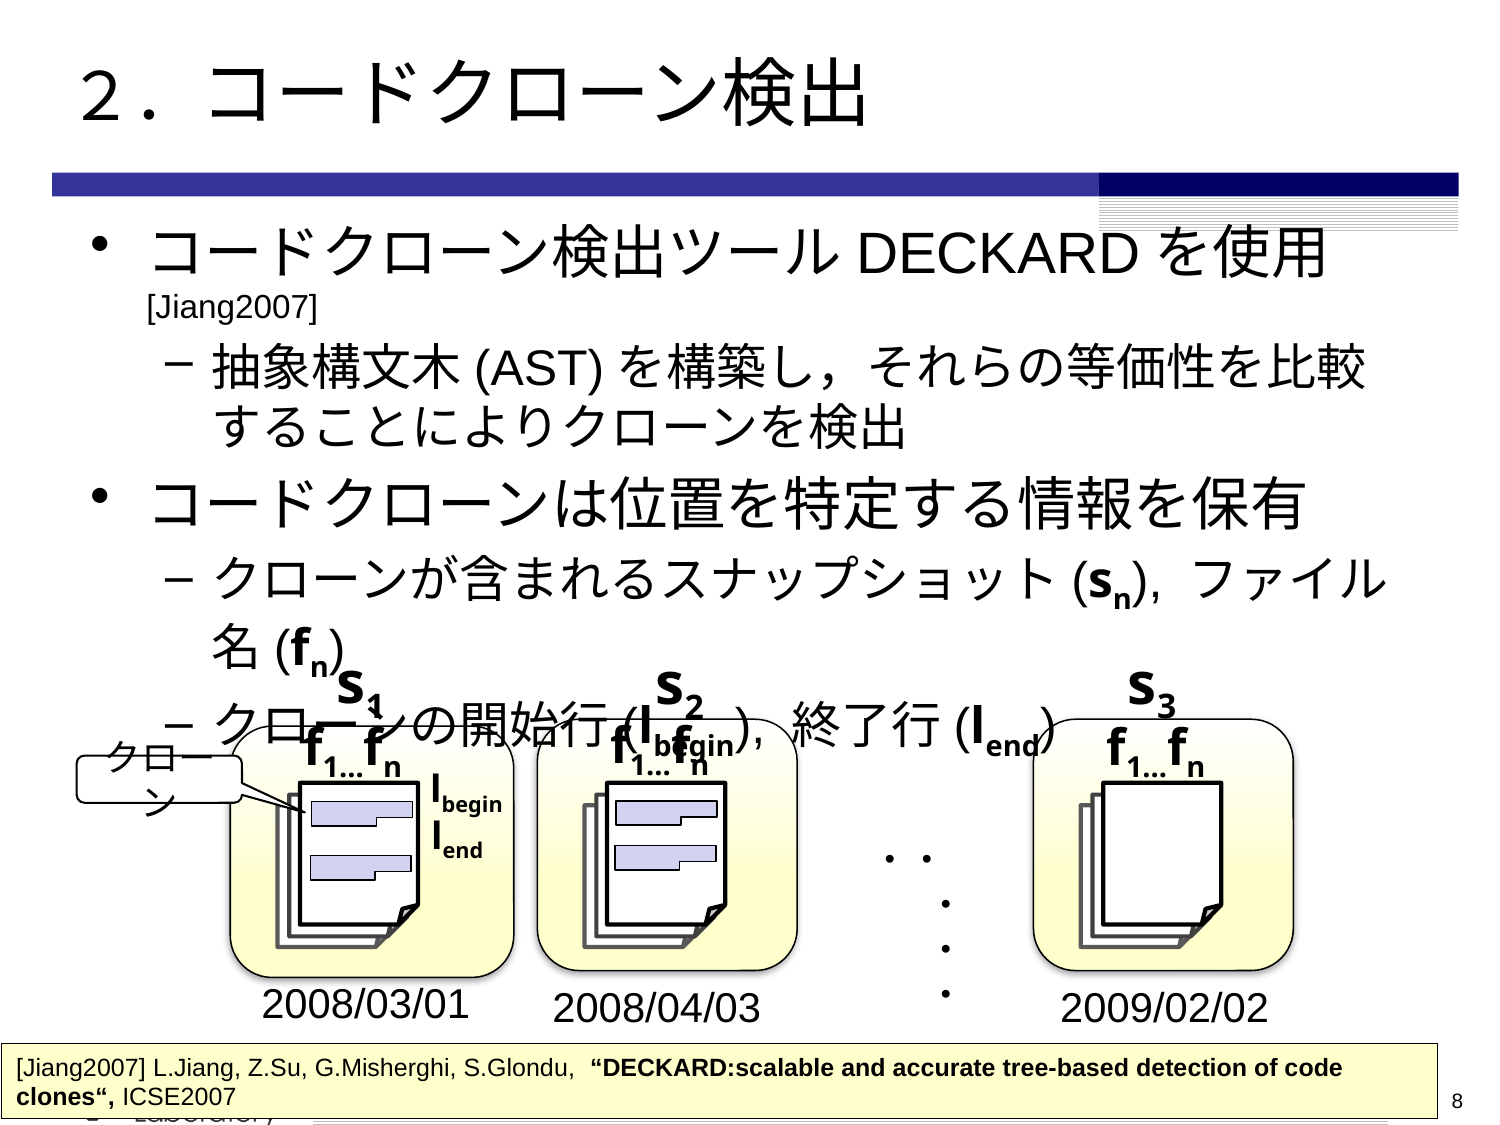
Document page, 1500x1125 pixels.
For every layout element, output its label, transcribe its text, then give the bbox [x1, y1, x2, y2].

text_box s2 [640, 638, 771, 722]
text_box lbegin [415, 757, 526, 826]
text_box [229, 798, 515, 967]
text_box s1 [321, 637, 452, 707]
text_box ・・・・・ [856, 828, 997, 900]
list コードクローン検出ツールDECKARDを使用[Jiang2007] 抽象構文木(AST)を構築し，それらの等価性を比較することによりクローンを検出 コードクローンは位置を特定する情報を保有 クローンが含まれるスナップショット(sn), ファイル名(fn) クローンの開始行(lbegin), 終了行(lend) [74, 207, 1426, 374]
text_box [232, 725, 288, 794]
text_box f1…fn [1091, 707, 1258, 791]
text_box [Jiang2007] L.Jiang, Z.Su, G.Misherghi, S.Glondu, “DECKARD:scalable and accurate tree-based detection of code clones“, ICSE2007 [1, 1043, 1438, 1119]
text_box s3 [1113, 638, 1243, 707]
text_box [64, 967, 1341, 1043]
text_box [584, 782, 726, 948]
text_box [1080, 782, 1222, 948]
title ２．コードクローン検出 [51, 18, 1459, 162]
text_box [277, 782, 419, 948]
slide_number 8 [1387, 1079, 1479, 1125]
text_box lend [424, 804, 514, 872]
text_box [536, 718, 798, 967]
text_box f1…fn [288, 707, 455, 781]
text_box [455, 725, 514, 757]
text_box クローン [74, 753, 272, 806]
text_box f1…fn [595, 705, 762, 789]
text_box [1032, 718, 1295, 967]
picture [58, 1119, 290, 1125]
